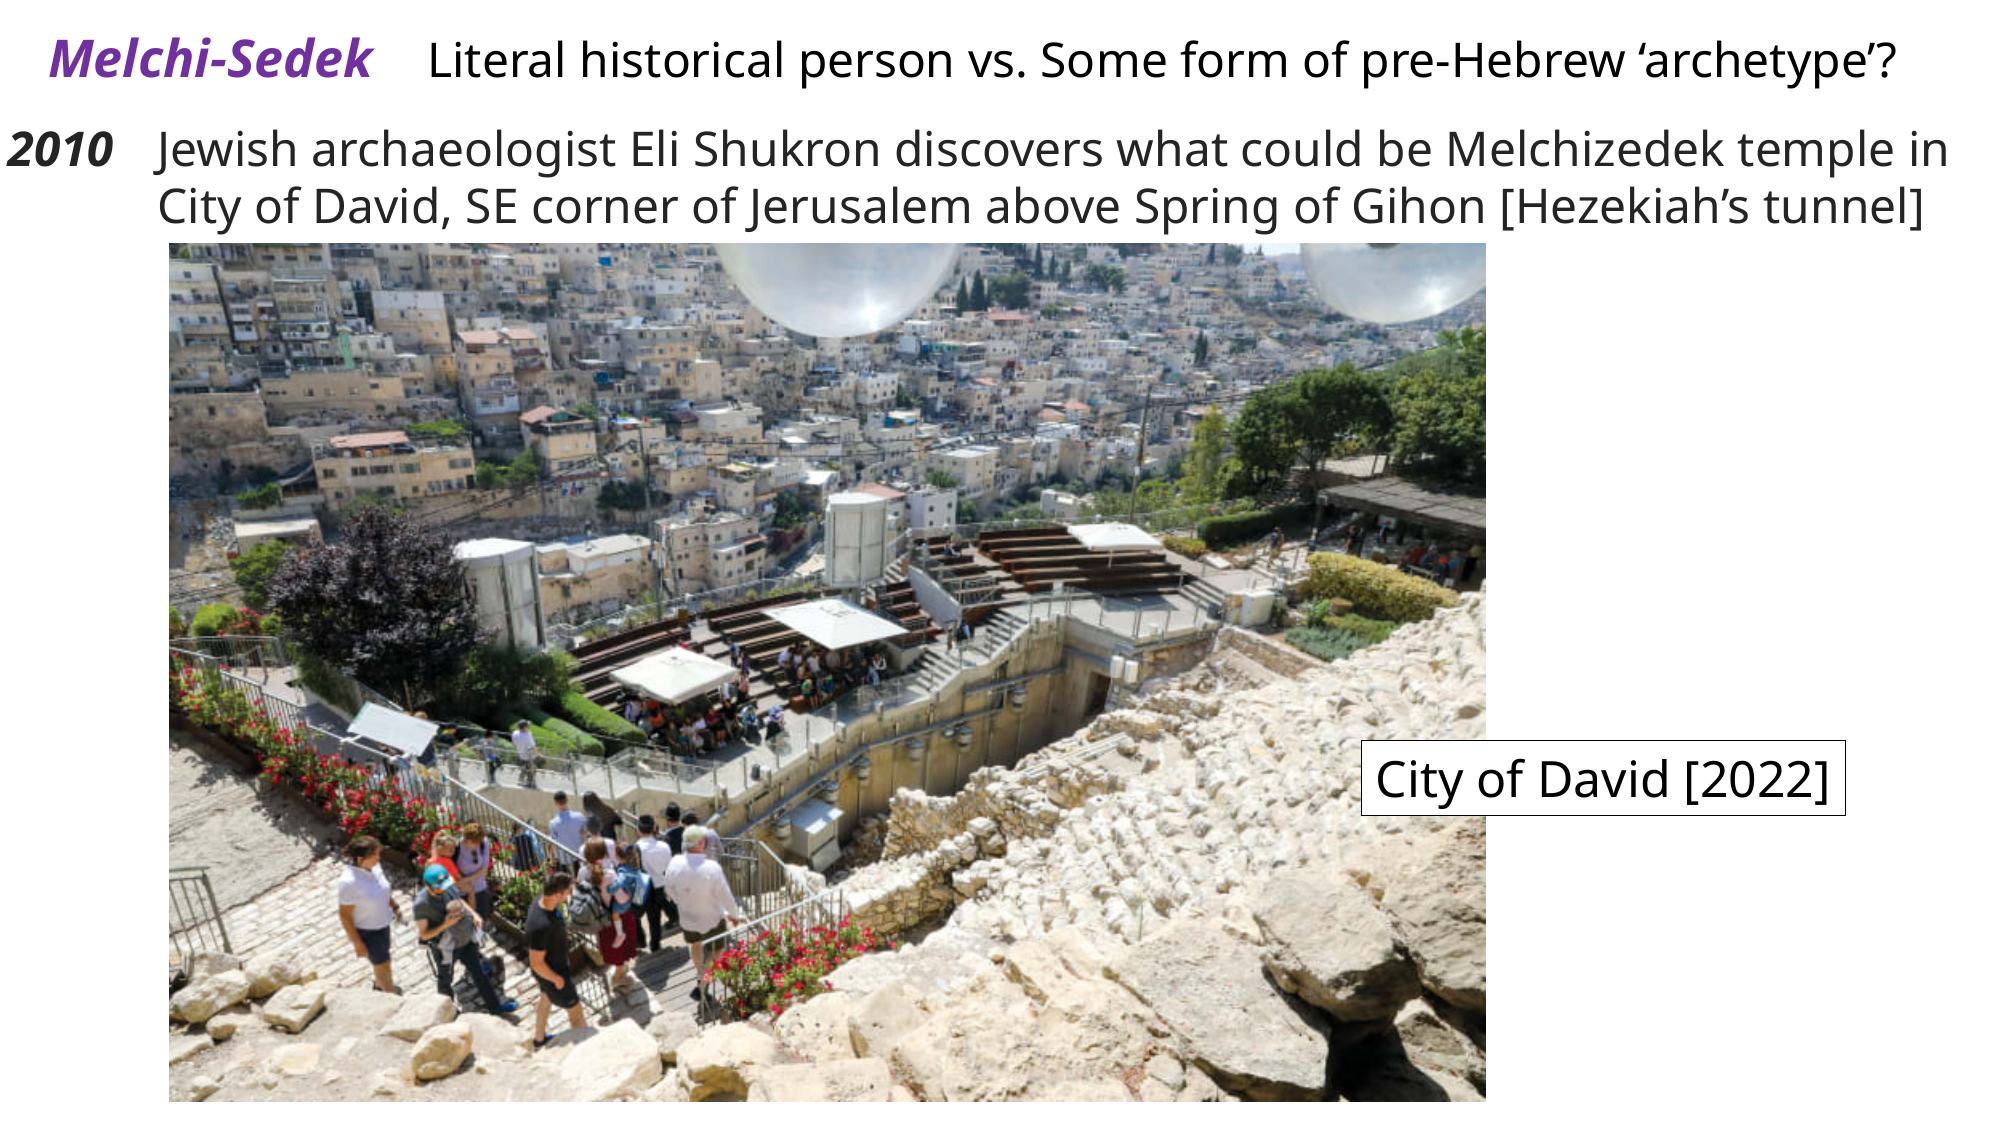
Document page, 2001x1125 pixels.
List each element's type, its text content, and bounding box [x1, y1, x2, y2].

text_box Melchi-Sedek Literal historical person vs. Some form of pre-Hebrew ‘archetype’? 2010 Jewish archaeologist Eli Shukron discovers what could be Melchizedek temple in City of David, SE corner of Jerusalem above Spring of Gihon [Hezekiah’s tunnel] [0, 18, 1969, 241]
text_box City of David [2022] [1487, 740, 1846, 816]
picture [169, 242, 1487, 1102]
